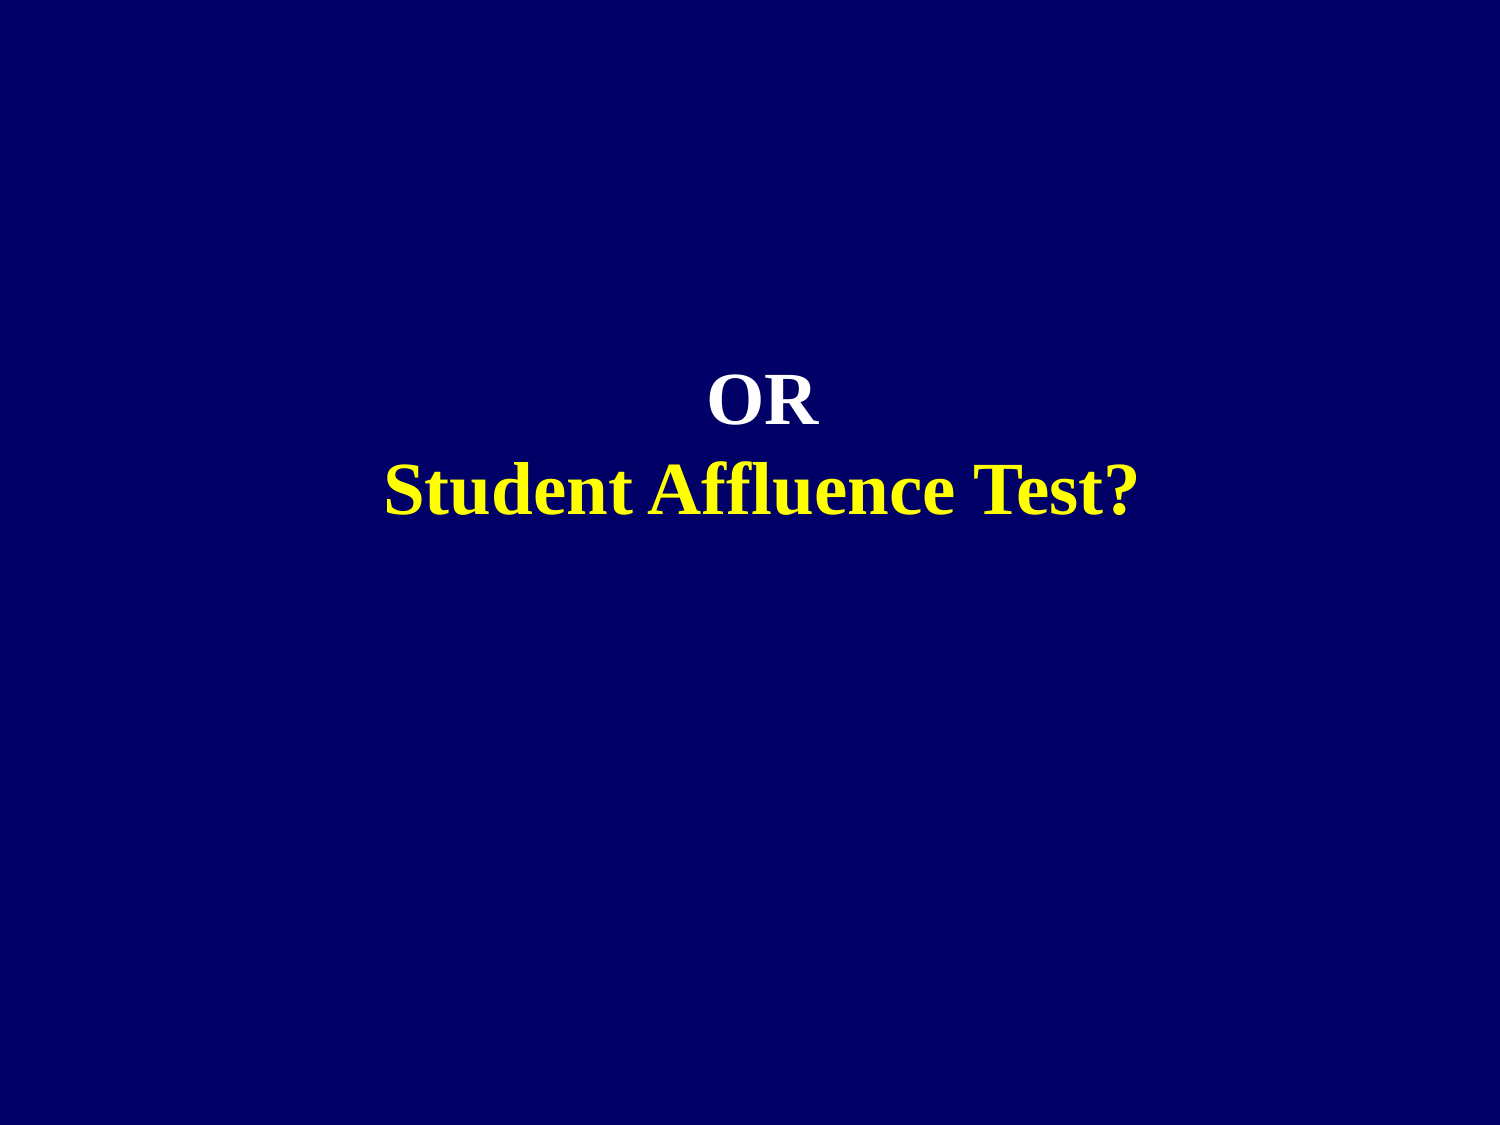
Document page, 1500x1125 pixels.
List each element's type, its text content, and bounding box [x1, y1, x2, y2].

title OR Student Affluence Test? [125, 262, 1400, 617]
